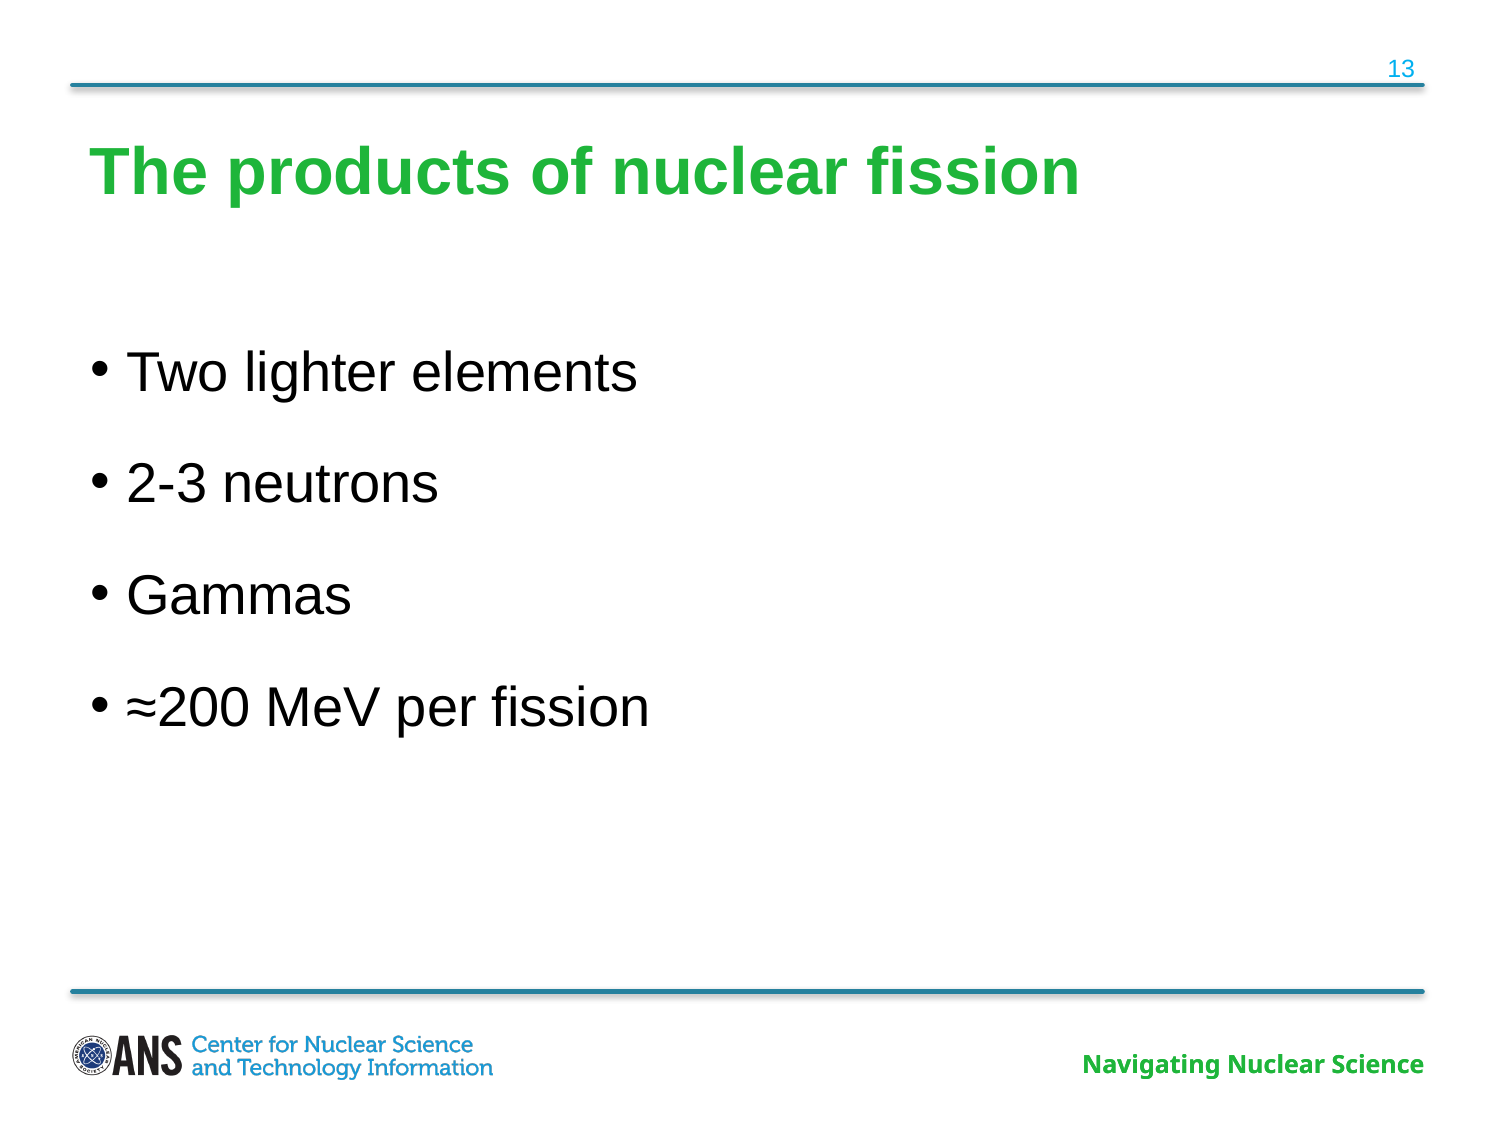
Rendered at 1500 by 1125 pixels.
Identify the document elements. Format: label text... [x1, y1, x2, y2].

list Two lighter elements 2-3 neutrons Gammas ≈200 MeV per fission [75, 294, 1388, 747]
title The products of nuclear fission [75, 120, 1500, 309]
slide_number 13 [1372, 45, 1435, 105]
picture [72, 1035, 493, 1080]
